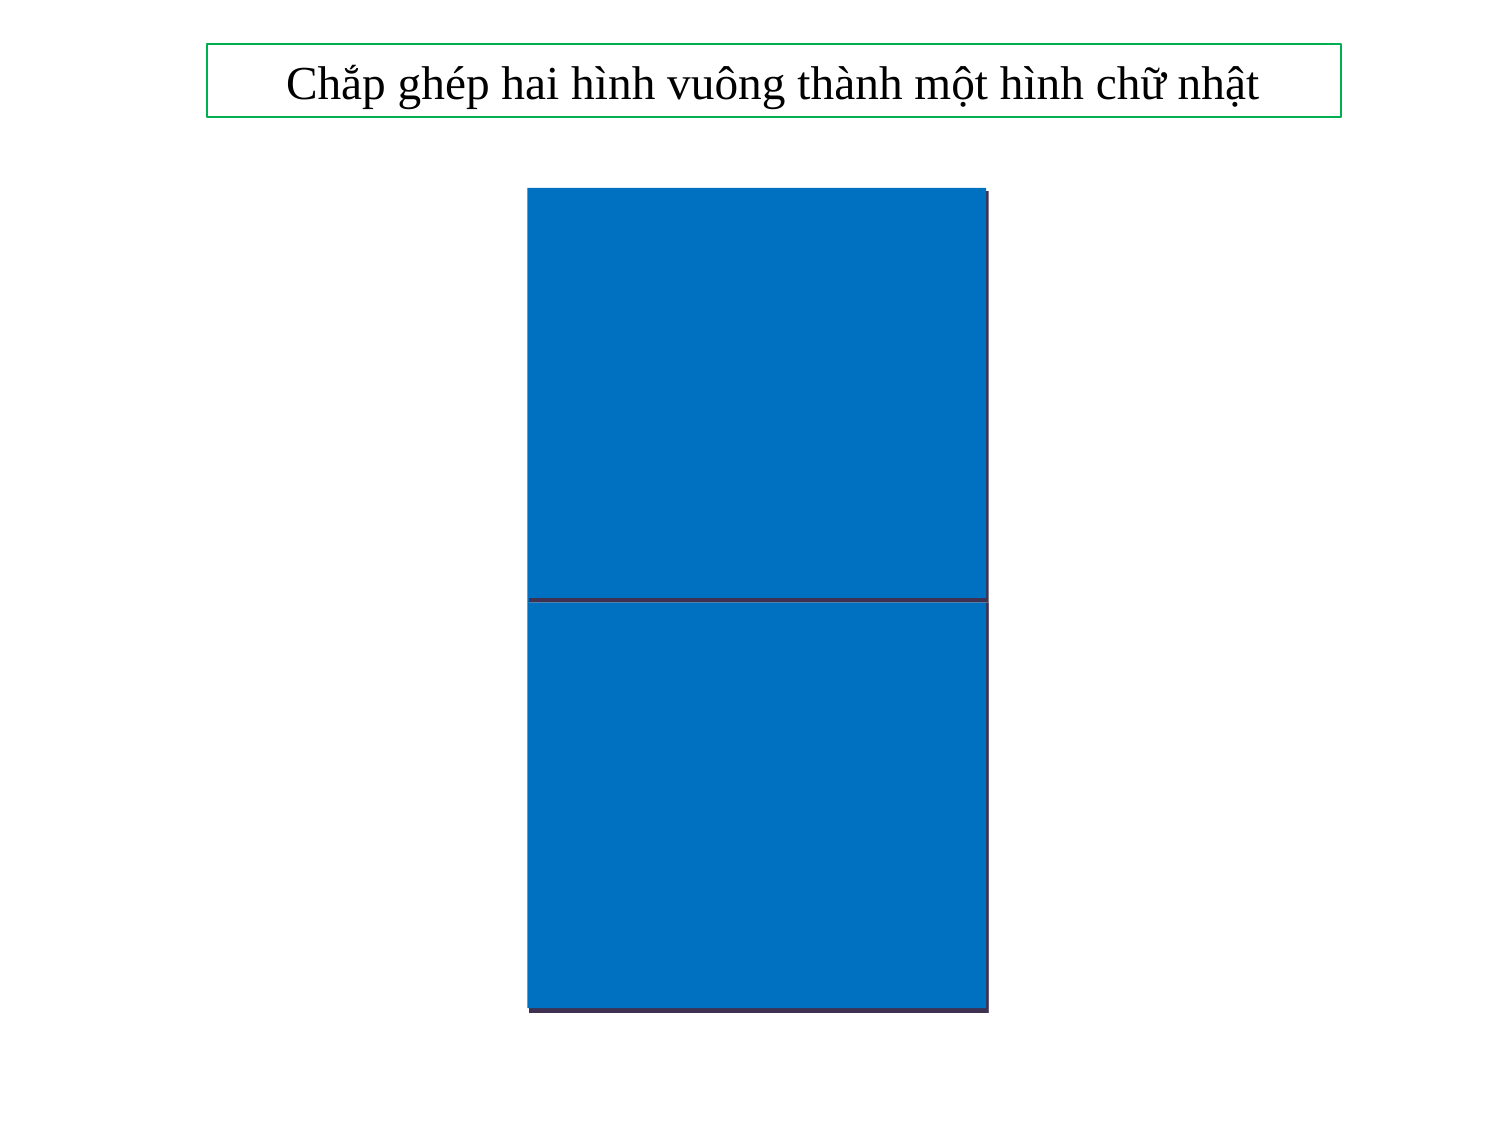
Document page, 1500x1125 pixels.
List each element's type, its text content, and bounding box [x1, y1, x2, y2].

text_box [527, 598, 987, 1009]
text_box [527, 187, 987, 598]
title Chắp ghép hai hình vuông thành một hình chữ nhật [206, 44, 1341, 117]
